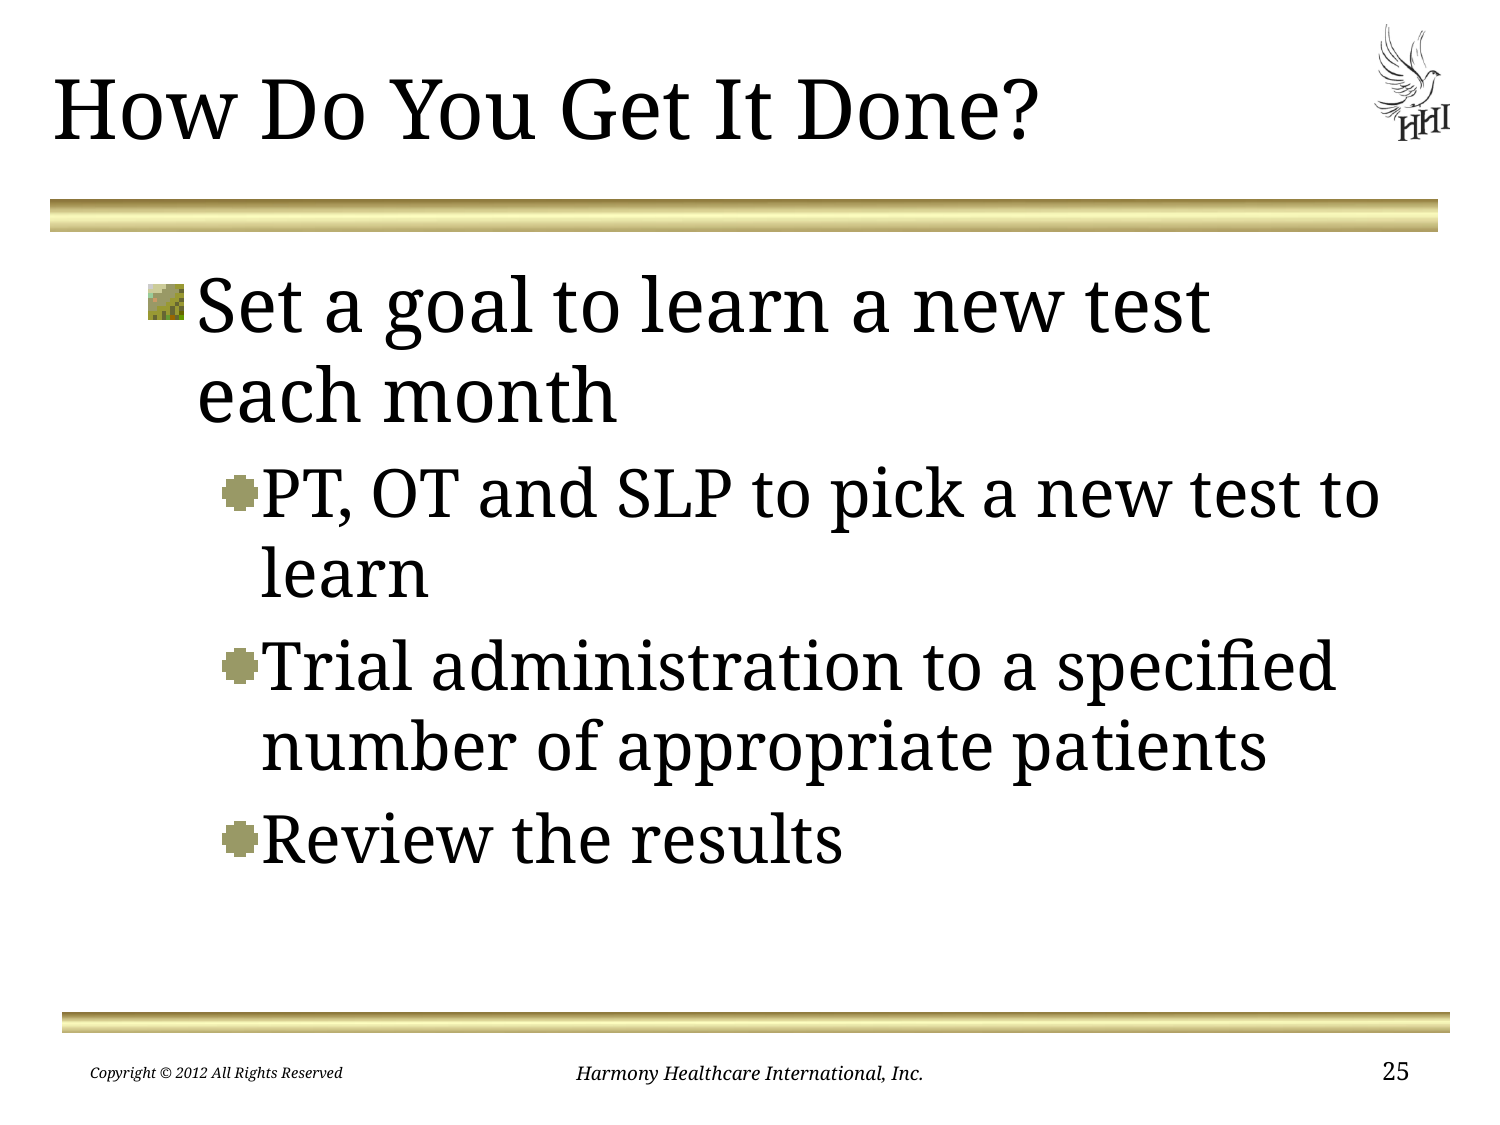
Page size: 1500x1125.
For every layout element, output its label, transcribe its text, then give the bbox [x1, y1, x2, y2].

picture [215, 640, 262, 688]
picture [1426, 24, 1450, 141]
title How Do You Get It Done? [37, 0, 1426, 213]
footer Harmony Healthcare International, Inc. [512, 1042, 988, 1103]
picture [140, 276, 193, 329]
picture [50, 199, 1438, 232]
list Set a goal to learn a new test each month PT, OT and SLP to pick a new test to learn Trial administration to a specified number of appropriate patients Review the results [124, 249, 1401, 918]
slide_number 25 [1074, 1042, 1425, 1103]
picture [215, 813, 262, 861]
slide_number Copyright © 2012 All Rights Reserved [75, 1042, 425, 1103]
picture [62, 1012, 1450, 1033]
picture [215, 467, 262, 515]
